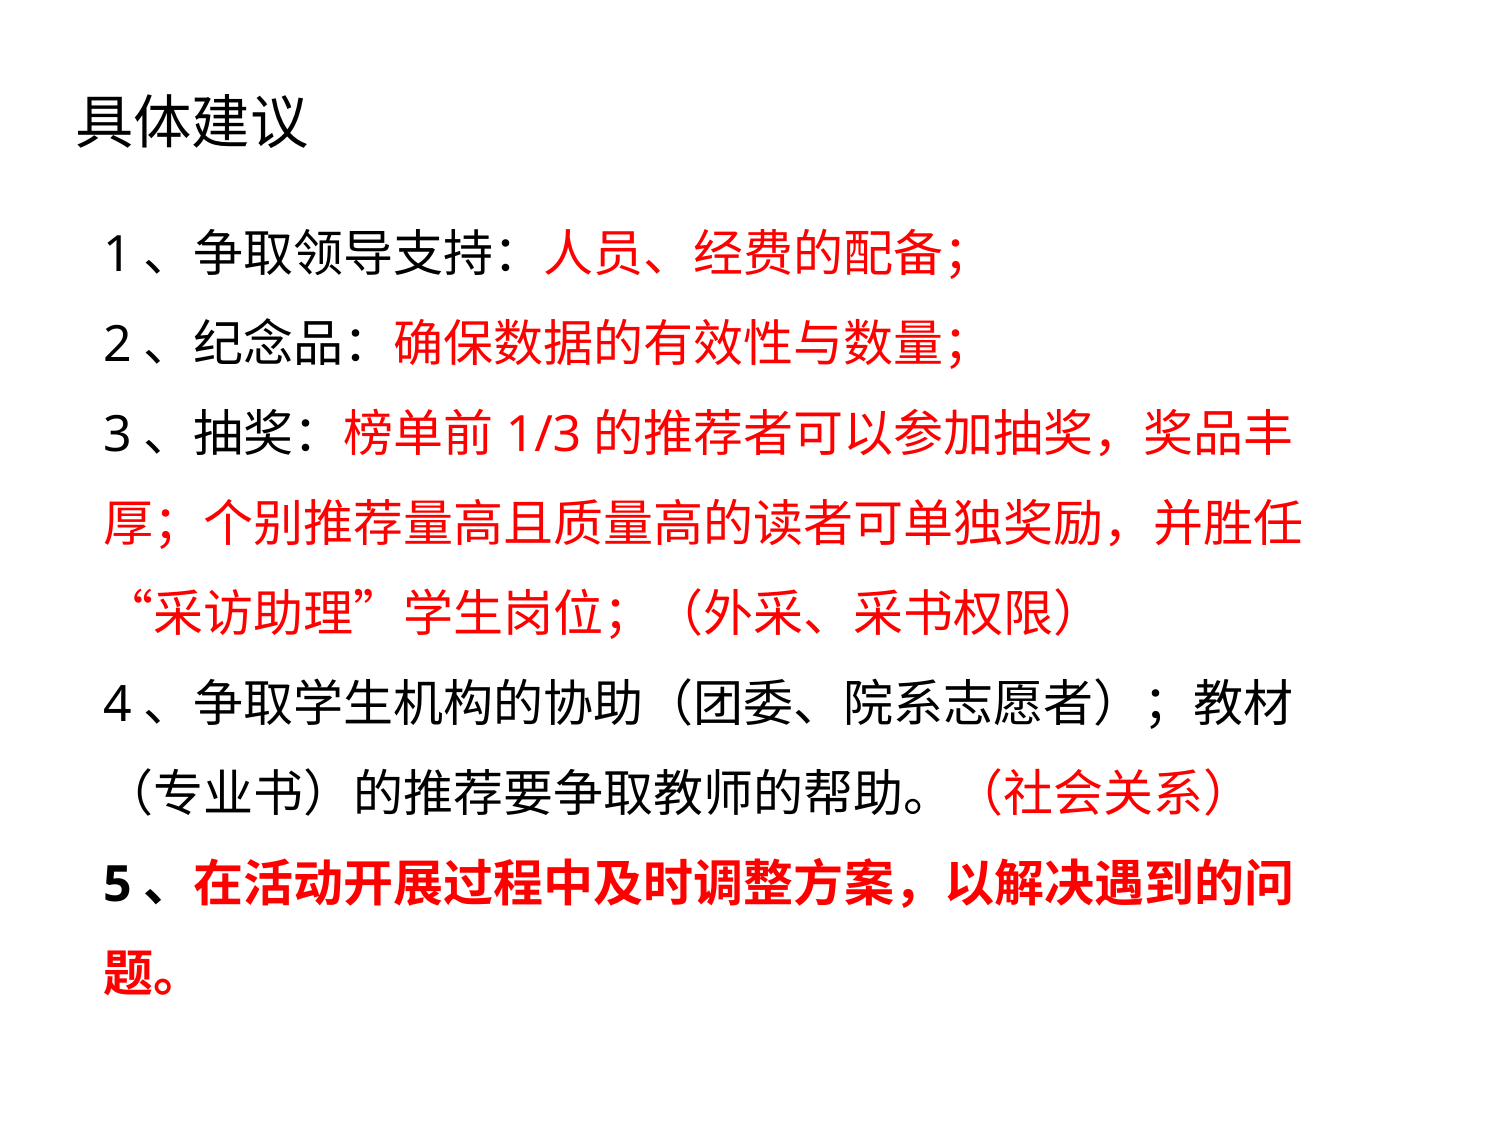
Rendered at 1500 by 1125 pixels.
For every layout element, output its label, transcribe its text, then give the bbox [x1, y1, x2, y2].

text_box 1、争取领导支持：人员、经费的配备； 2、纪念品：确保数据的有效性与数量； 3、抽奖：榜单前1/3的推荐者可以参加抽奖，奖品丰厚；个别推荐量高且质量高的读者可单独奖励，并胜任“采访助理”学生岗位；（外采、采书权限） 4、争取学生机构的协助（团委、院系志愿者）；教材（专业书）的推荐要争取教师的帮助。（社会关系） 5、在活动开展过程中及时调整方案，以解决遇到的问题。 [88, 184, 1353, 1010]
text_box 具体建议 [60, 78, 324, 163]
